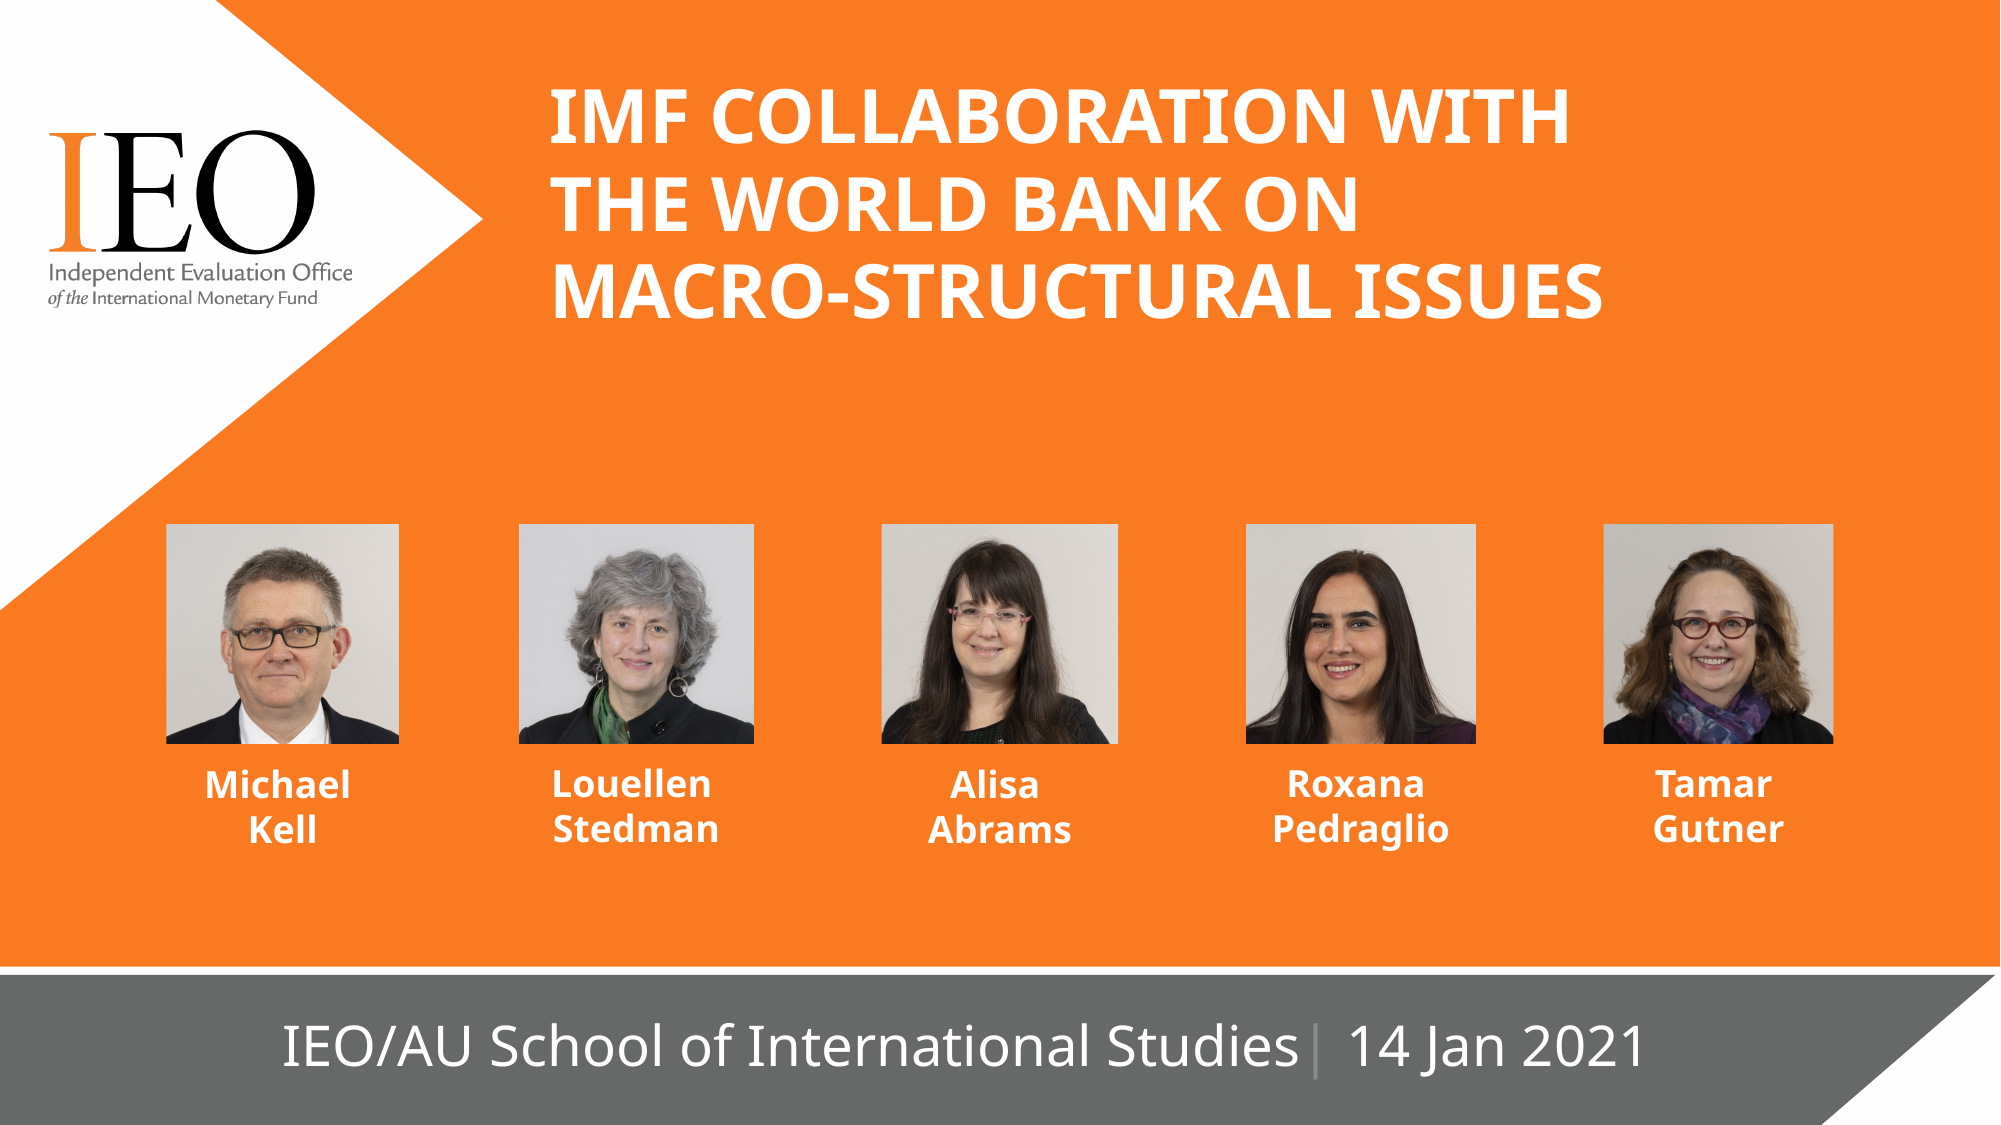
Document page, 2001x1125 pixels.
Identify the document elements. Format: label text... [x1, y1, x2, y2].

picture [1603, 524, 1834, 744]
picture [1246, 524, 1476, 744]
picture [881, 524, 1119, 744]
list IMF COLLABORATION with the world bank ON MACRO-STRUCTURAL ISSUES [549, 121, 1975, 341]
text_box Tamar Gutner [1590, 752, 1848, 858]
picture [166, 524, 399, 744]
text_box Michael Kell [154, 753, 412, 859]
picture [519, 524, 754, 744]
text_box Roxana Pedraglio [1232, 752, 1490, 858]
list IEO/AU School of International Studies| 14 Jan 2021 [282, 975, 1847, 1125]
text_box Alisa Abrams [871, 753, 1129, 859]
text_box Louellen Stedman [508, 753, 765, 858]
picture [48, 130, 352, 308]
